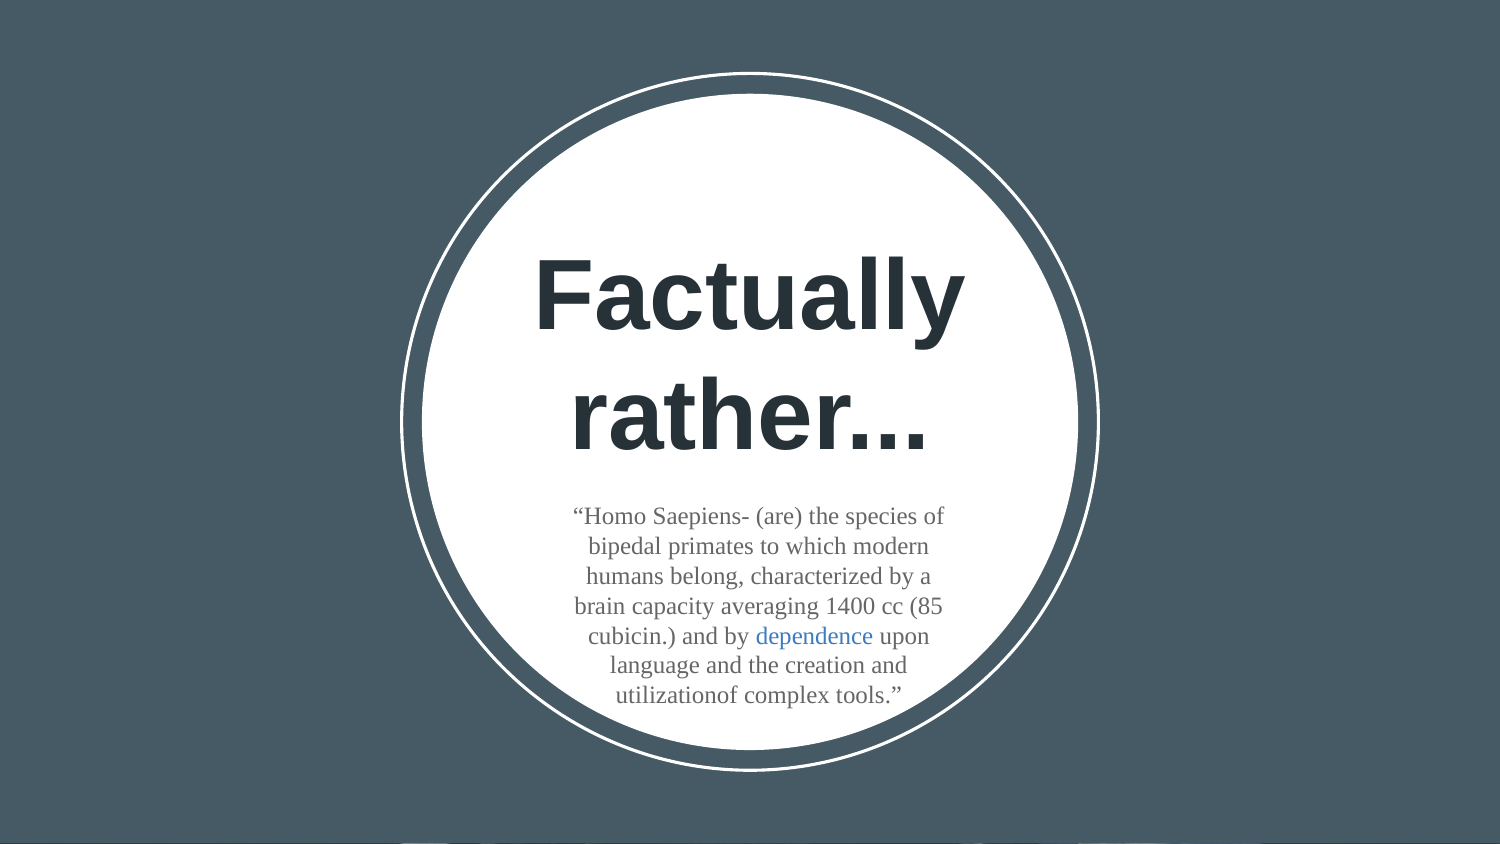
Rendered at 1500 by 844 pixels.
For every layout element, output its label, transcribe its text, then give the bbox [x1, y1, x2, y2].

subtitle “Homo Saepiens- (are) the species of bipedal primates to which modern humans belong, characterized by a brain capacity averaging 1400 cc (85 cubicin.) and by dependence upon language and the creation and utilizationof complex tools.” [555, 484, 963, 621]
title Factually rather... [454, 236, 1046, 485]
